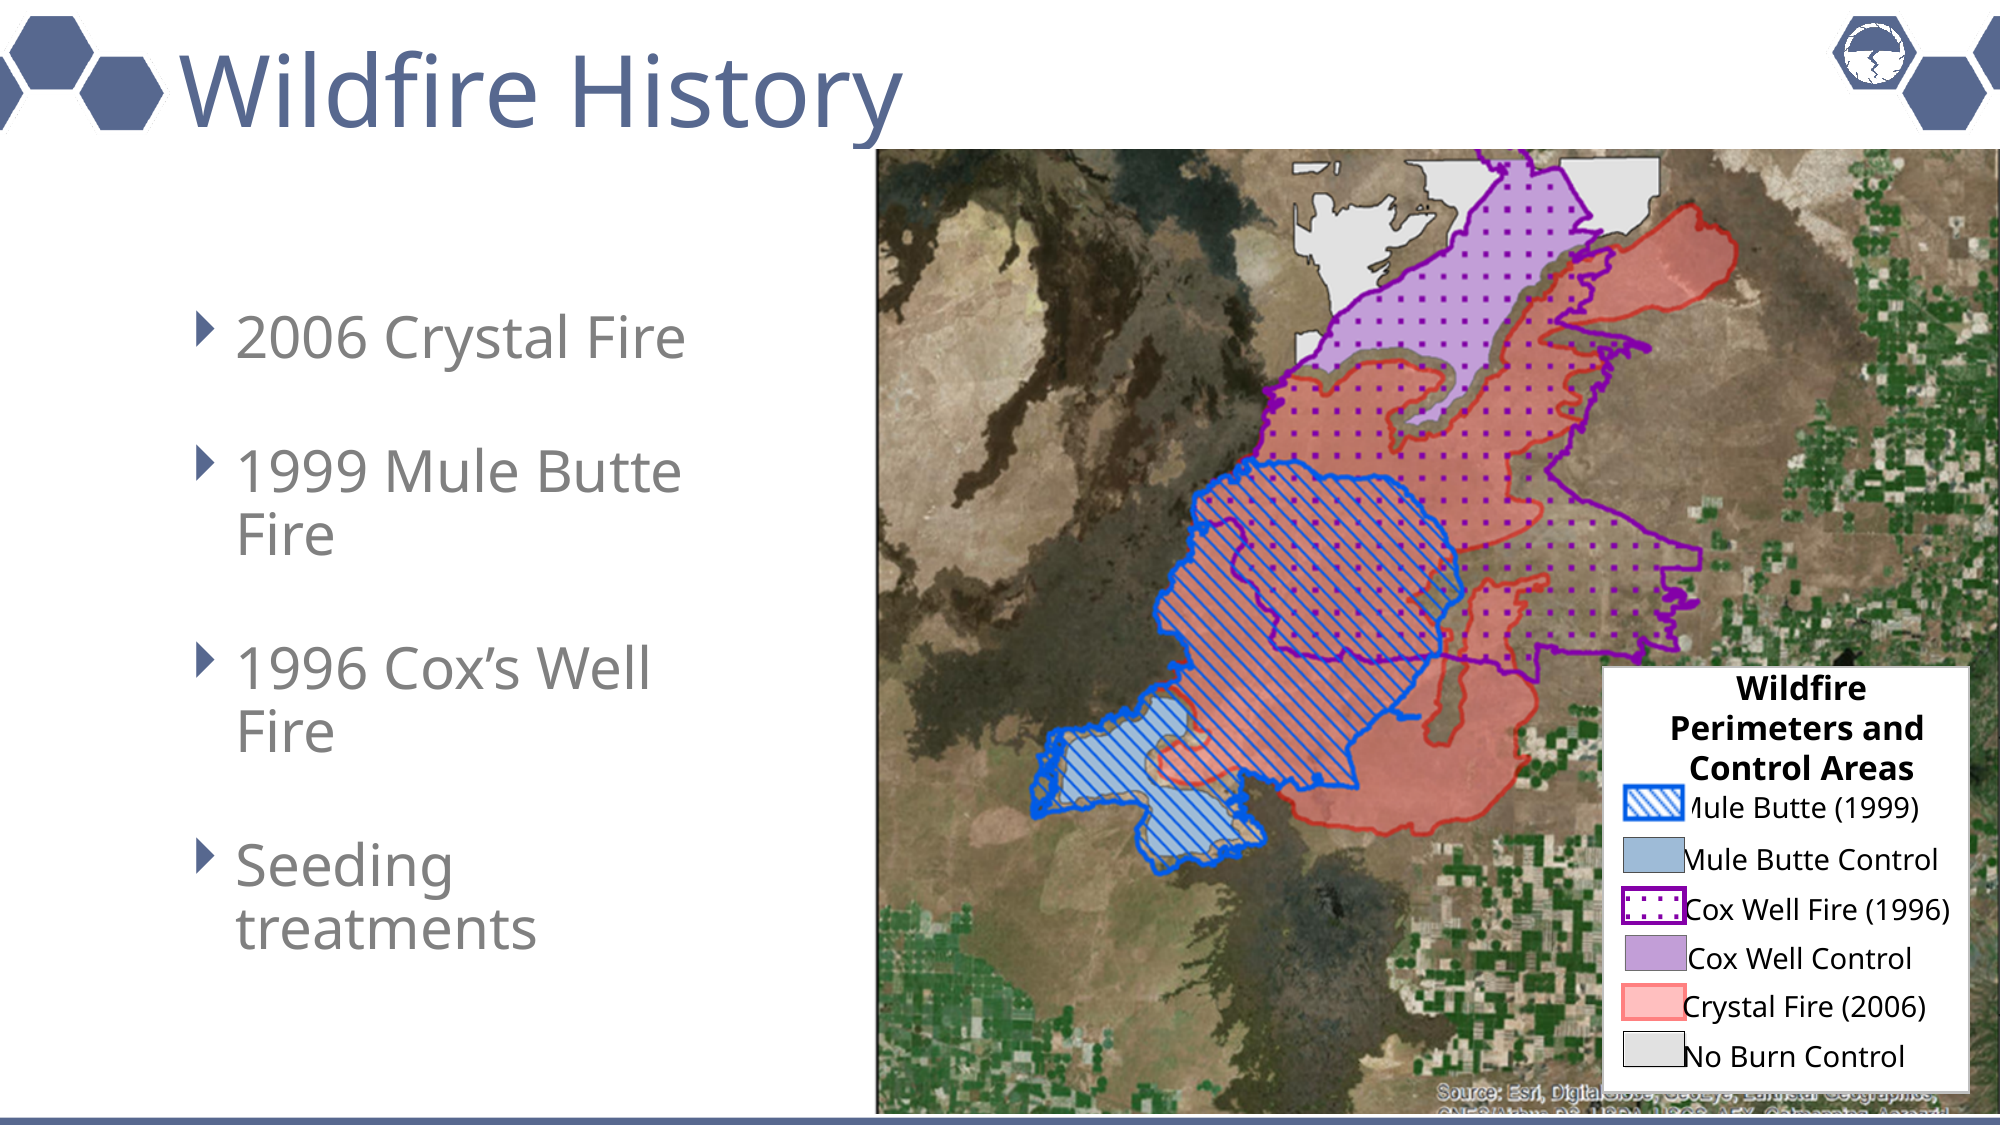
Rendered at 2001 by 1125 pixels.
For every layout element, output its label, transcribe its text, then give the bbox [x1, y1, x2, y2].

list 2006 Crystal Fire 1999 Mule Butte Fire 1996 Cox’s Well Fire Seeding treatments [164, 152, 779, 1118]
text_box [1602, 667, 1969, 1093]
picture [0, 0, 2000, 1117]
title Wildfire History [164, 55, 1709, 135]
